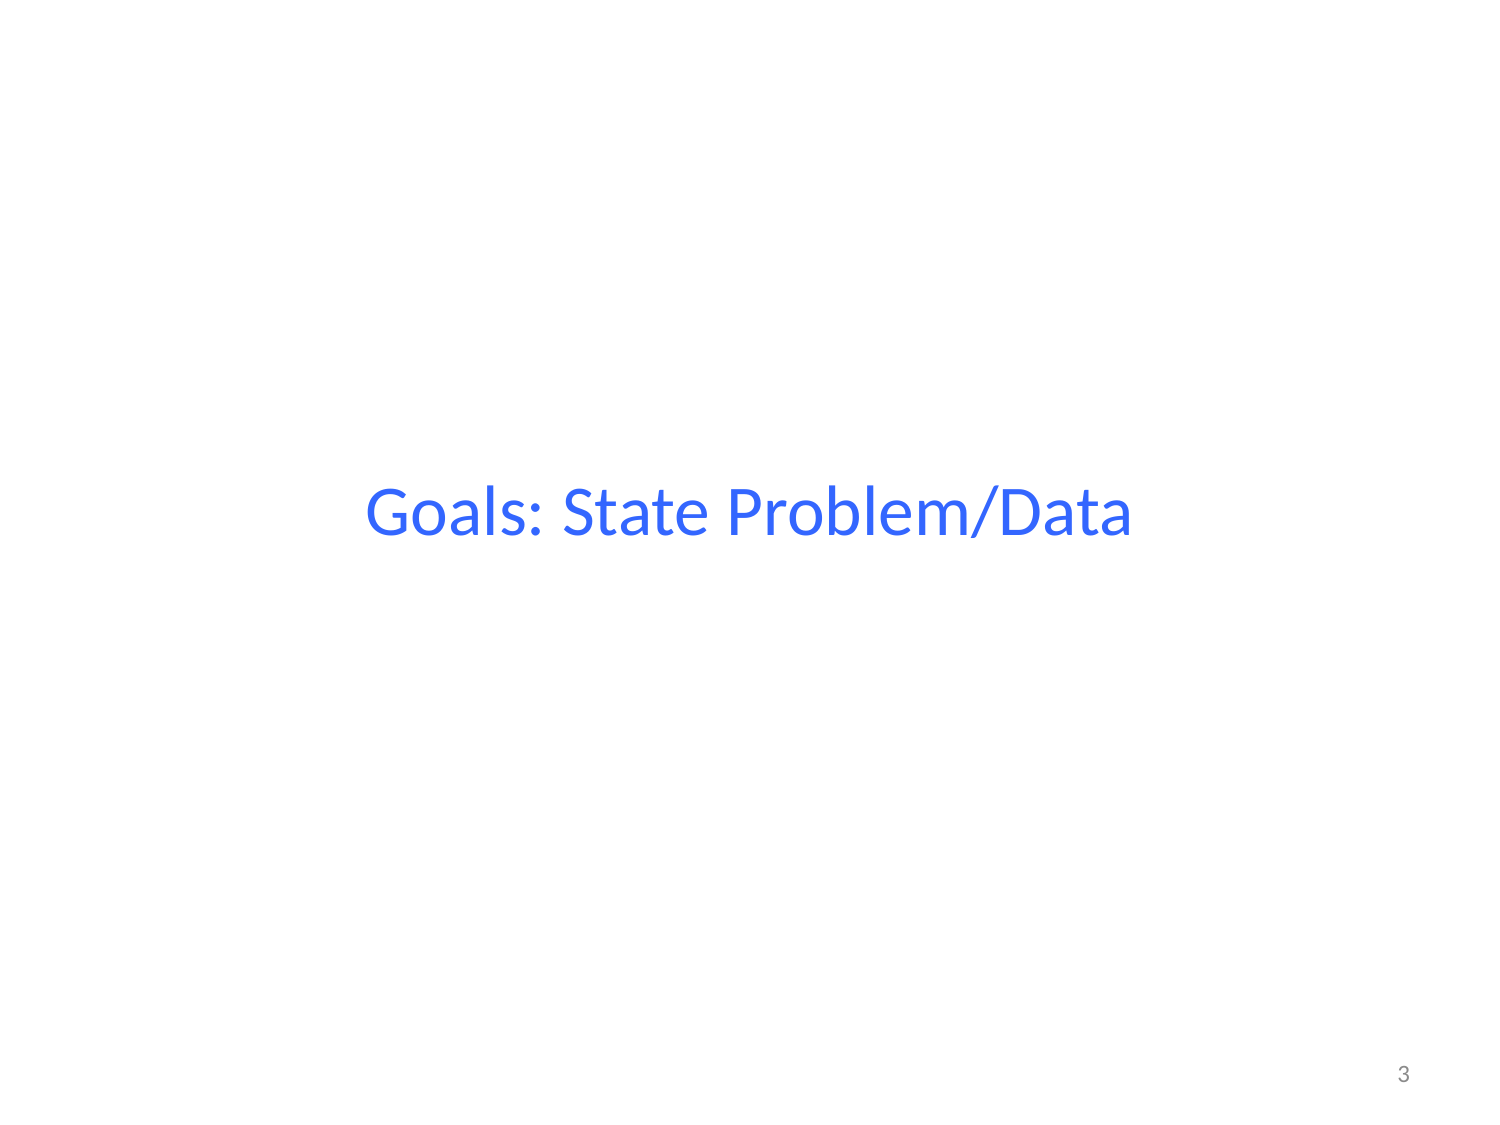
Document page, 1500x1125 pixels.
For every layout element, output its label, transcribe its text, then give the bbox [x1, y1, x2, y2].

title Goals: State Problem/Data [75, 455, 1425, 644]
slide_number 2 [1074, 1042, 1425, 1103]
